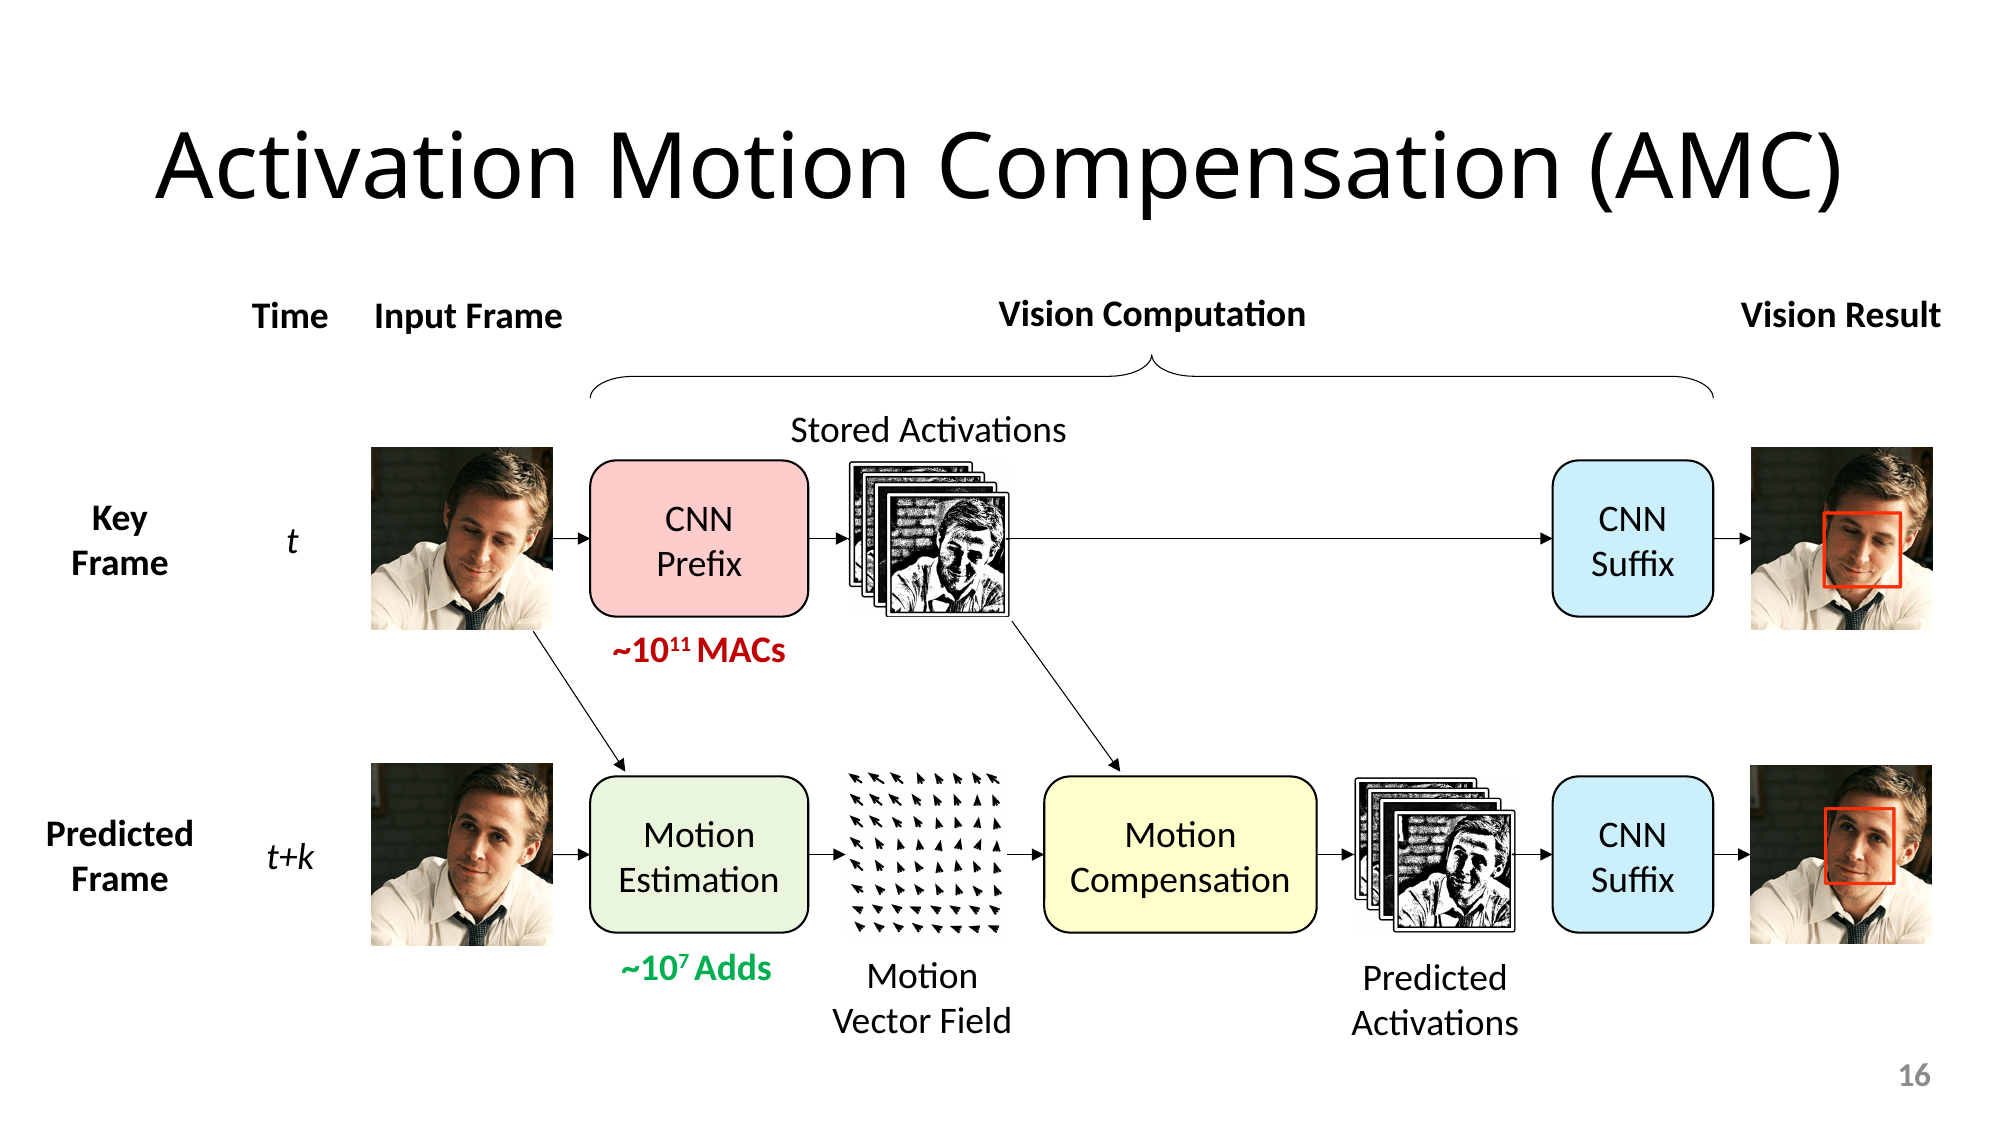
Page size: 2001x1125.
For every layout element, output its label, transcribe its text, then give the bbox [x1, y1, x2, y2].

text_box Input Frame [359, 283, 579, 343]
text_box ~107 Adds [606, 935, 787, 995]
picture [845, 769, 1007, 940]
text_box CNN Suffix [1551, 459, 1715, 618]
text_box [589, 354, 1714, 399]
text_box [1011, 621, 1121, 772]
picture [1750, 765, 1933, 944]
text_box Motion Compensation [1043, 775, 1318, 934]
picture [1354, 776, 1516, 933]
text_box Vision Computation [983, 281, 1322, 342]
text_box CNN Prefix [589, 459, 810, 617]
title Activation Motion Compensation (AMC) [137, 59, 1863, 278]
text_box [533, 631, 626, 772]
text_box Time [236, 283, 344, 343]
text_box t+k [247, 824, 334, 884]
text_box ~1011 MACs [597, 617, 801, 678]
text_box Predicted Activations [1336, 945, 1535, 1051]
text_box Vision Result [1725, 282, 1957, 343]
picture [370, 763, 553, 946]
picture [1751, 447, 1933, 630]
text_box CNN Suffix [1551, 775, 1715, 934]
text_box Motion Estimation [589, 775, 810, 934]
text_box Motion Vector Field [817, 943, 1028, 1049]
text_box Key Frame [56, 485, 184, 591]
text_box t [271, 508, 310, 568]
text_box Predicted Frame [31, 801, 210, 907]
picture [848, 460, 1010, 617]
picture [370, 447, 553, 630]
slide_number 16 [1495, 1042, 1946, 1103]
text_box Stored Activations [764, 397, 1094, 457]
